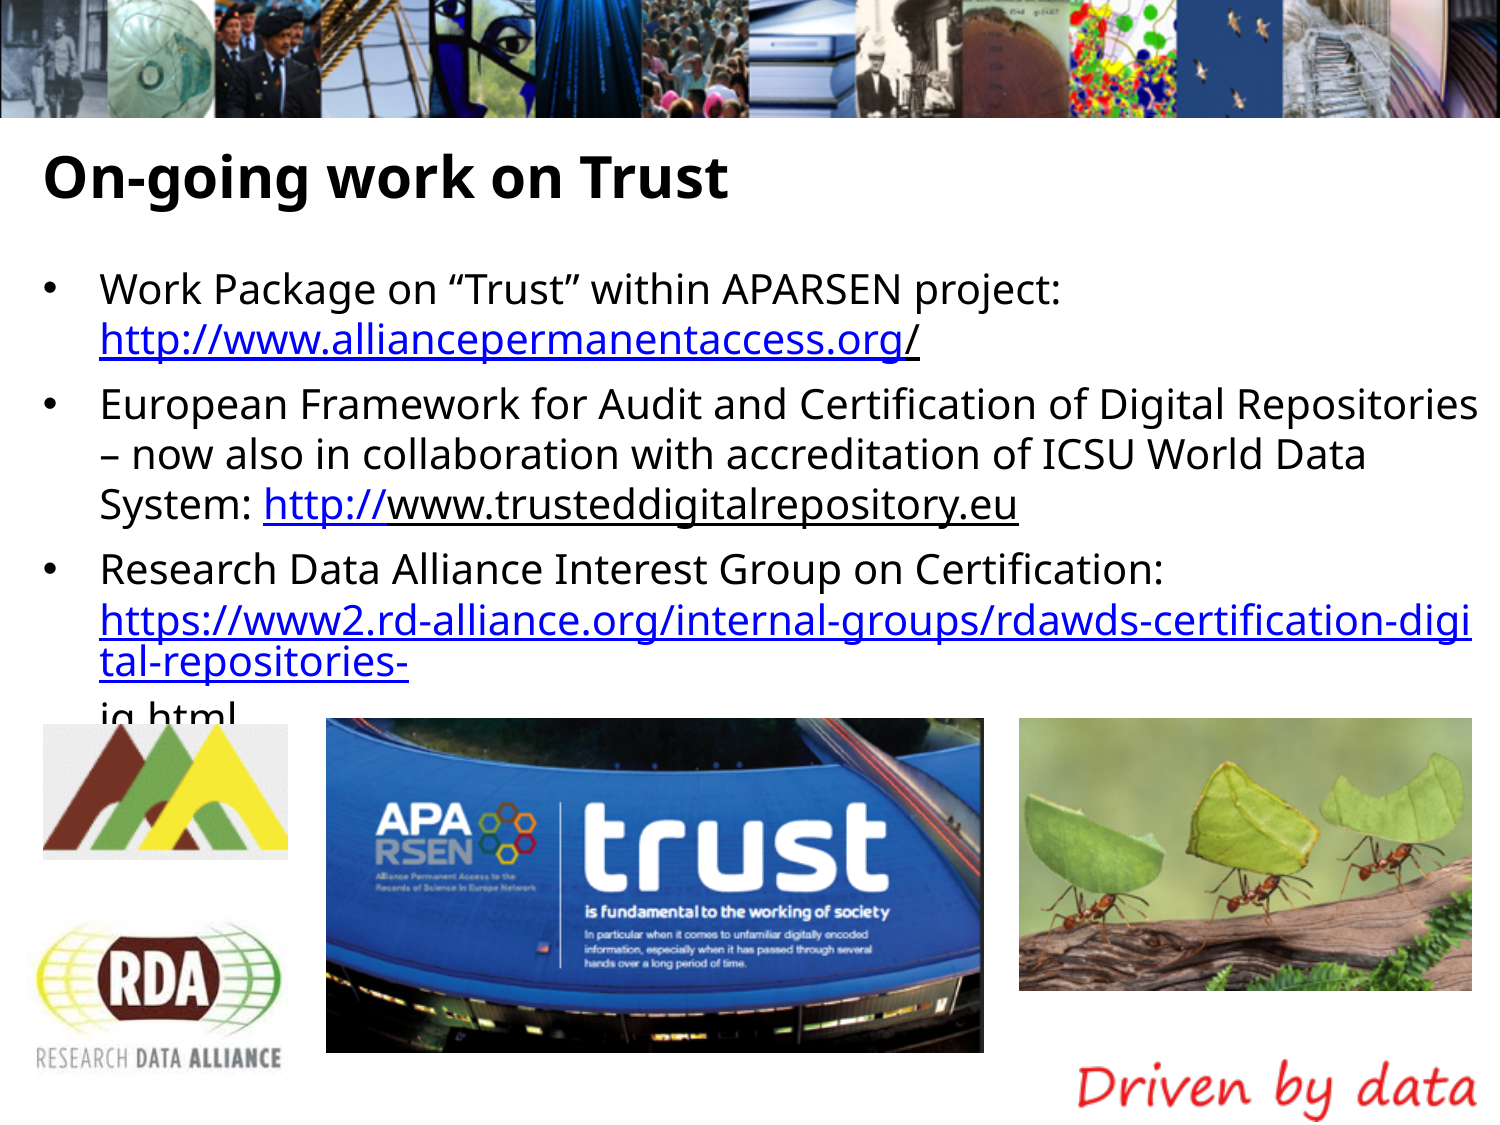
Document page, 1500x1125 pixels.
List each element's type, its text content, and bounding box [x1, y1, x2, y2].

picture [27, 724, 288, 1121]
title On-going work on Trust [27, 117, 1477, 233]
list Work Package on “Trust” within APARSEN project: http://www.alliancepermanentaccess.org/ European Framework for Audit and Certification of Digital Repositories – now also in collaboration with accreditation of ICSU World Data System: http://www.trusteddigitalrepository.eu Research Data Alliance Interest Group on Certification: https://www2.rd-alliance.org/internal-groups/rdawds-certification-digital-repositories-ig.html [27, 254, 1500, 701]
picture [326, 718, 984, 1053]
picture [0, 0, 1500, 118]
picture [1018, 718, 1473, 991]
picture [1078, 1059, 1477, 1122]
